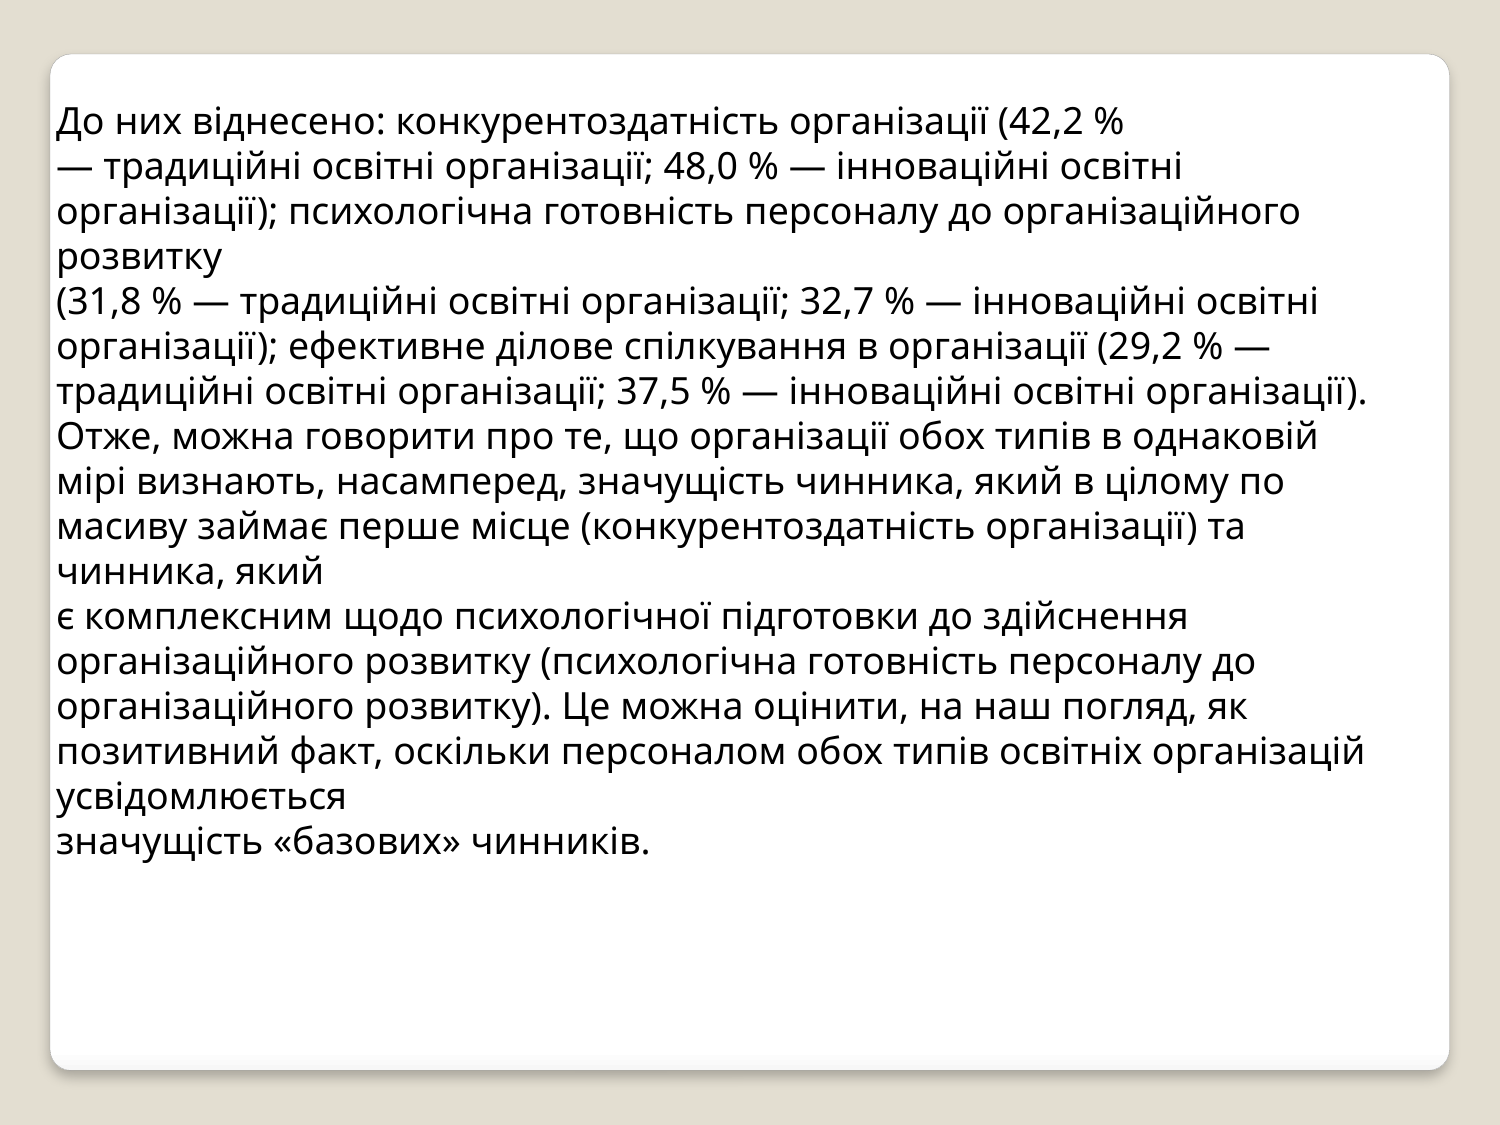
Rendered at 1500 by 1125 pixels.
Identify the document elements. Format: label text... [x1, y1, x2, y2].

text_box До них віднесено: конкурентоздатність організації (42,2 % — традиційні освітні організації; 48,0 % — інноваційні освітні організації); психологічна готовність персоналу до організаційного розвитку (31,8 % — традиційні освітні організації; 32,7 % — інноваційні освітні організації); ефективне ділове спілкування в організації (29,2 % — традиційні освітні організації; 37,5 % — інноваційні освітні організації). Отже, можна говорити про те, що організації обох типів в однаковій мірі визнають, насамперед, значущість чинника, який в цілому по масиву займає перше місце (конкурентоздатність організації) та чинника, який є комплексним щодо психологічної підготовки до здійснення організаційного розвитку (психологічна готовність персоналу до організаційного розвитку). Це можна оцінити, на наш погляд, як позитивний факт, оскільки персоналом обох типів освітніх організацій усвідомлюється значущість «базових» чинників. [41, 89, 1400, 870]
